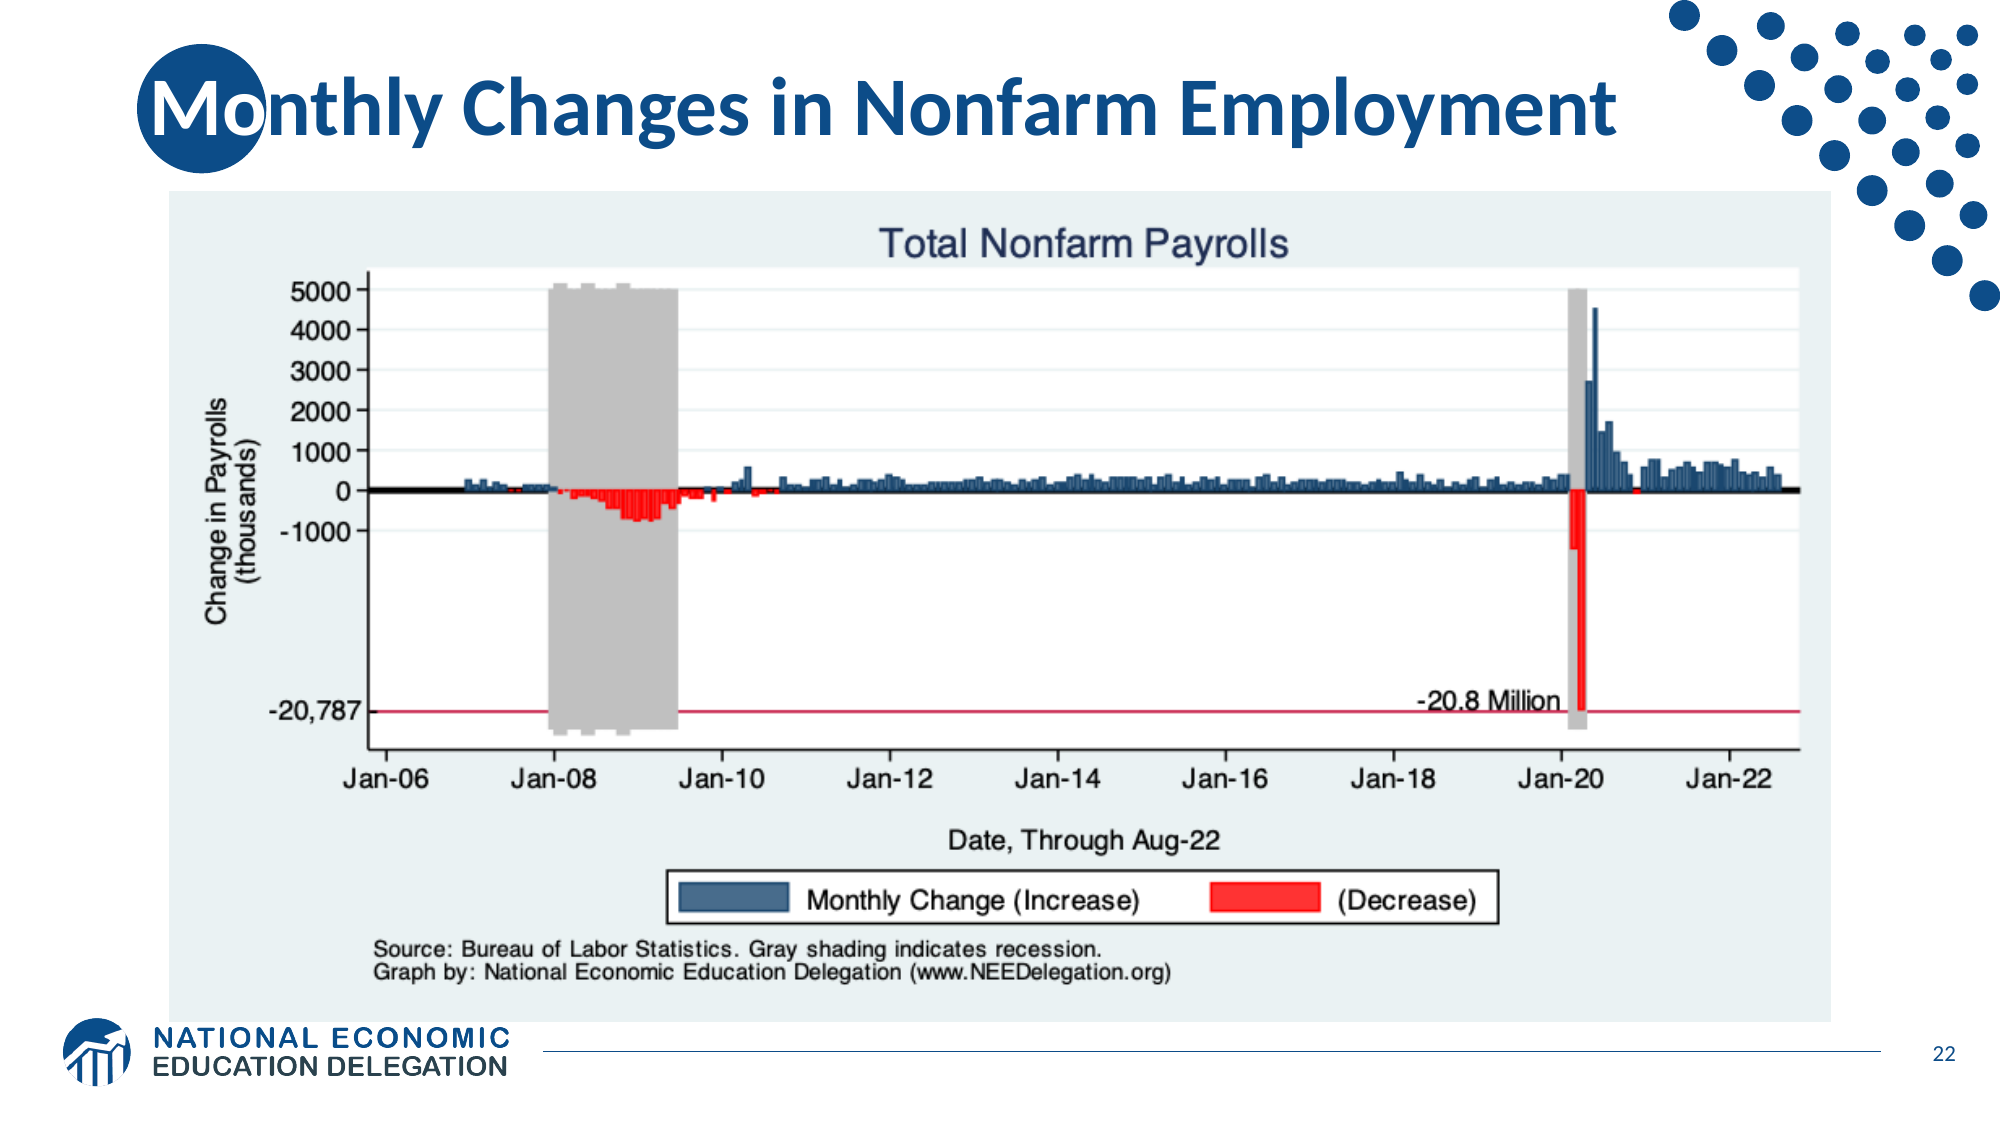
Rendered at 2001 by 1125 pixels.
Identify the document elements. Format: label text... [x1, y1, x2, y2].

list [169, 191, 1831, 1022]
picture [55, 1013, 520, 1091]
title Monthly Changes in Nonfarm Employment [134, 0, 1860, 218]
slide_number 22 [1521, 1022, 1972, 1082]
